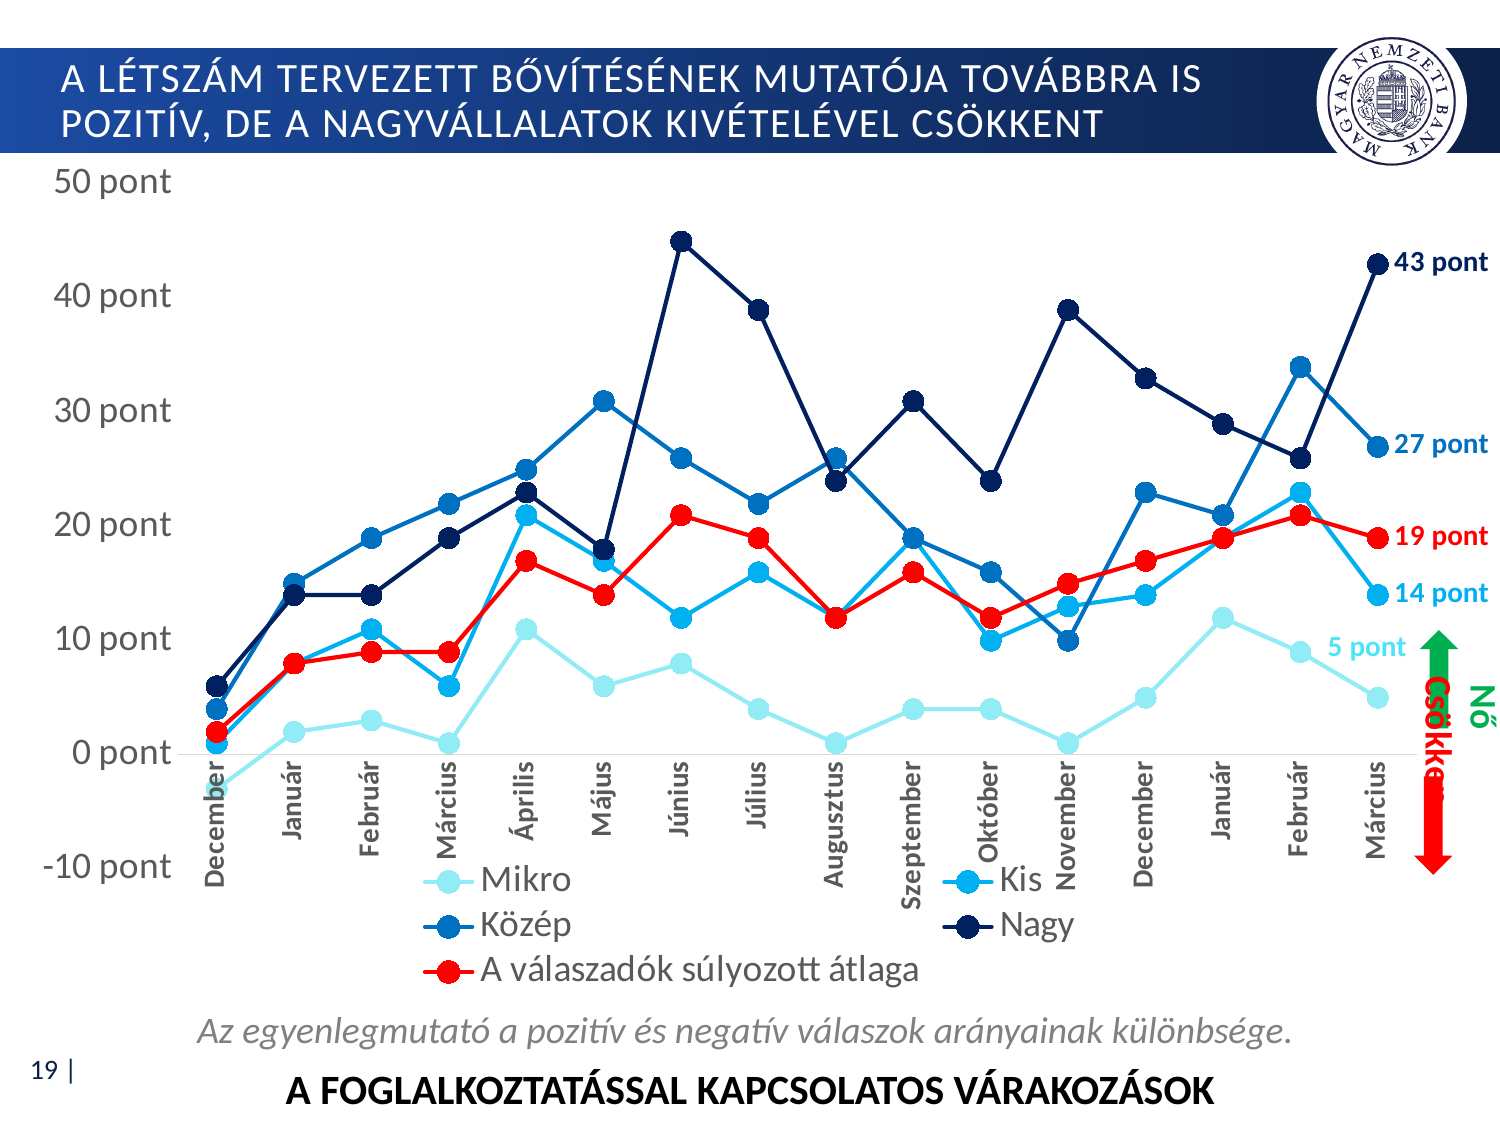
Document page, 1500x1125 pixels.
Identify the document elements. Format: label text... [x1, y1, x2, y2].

chart [0, 151, 1500, 999]
picture [1327, 36, 1457, 151]
title A létszám tervezett bővítésének mutatója továbbra is pozitív, de a nagyvállalatok kivételével csökkent [45, 50, 1349, 151]
text_box Az egyenlegmutató a pozitív és negatív válaszok arányainak különbsége. A Foglalkoztatással kapcsolatos várakozások [127, 999, 1373, 1121]
